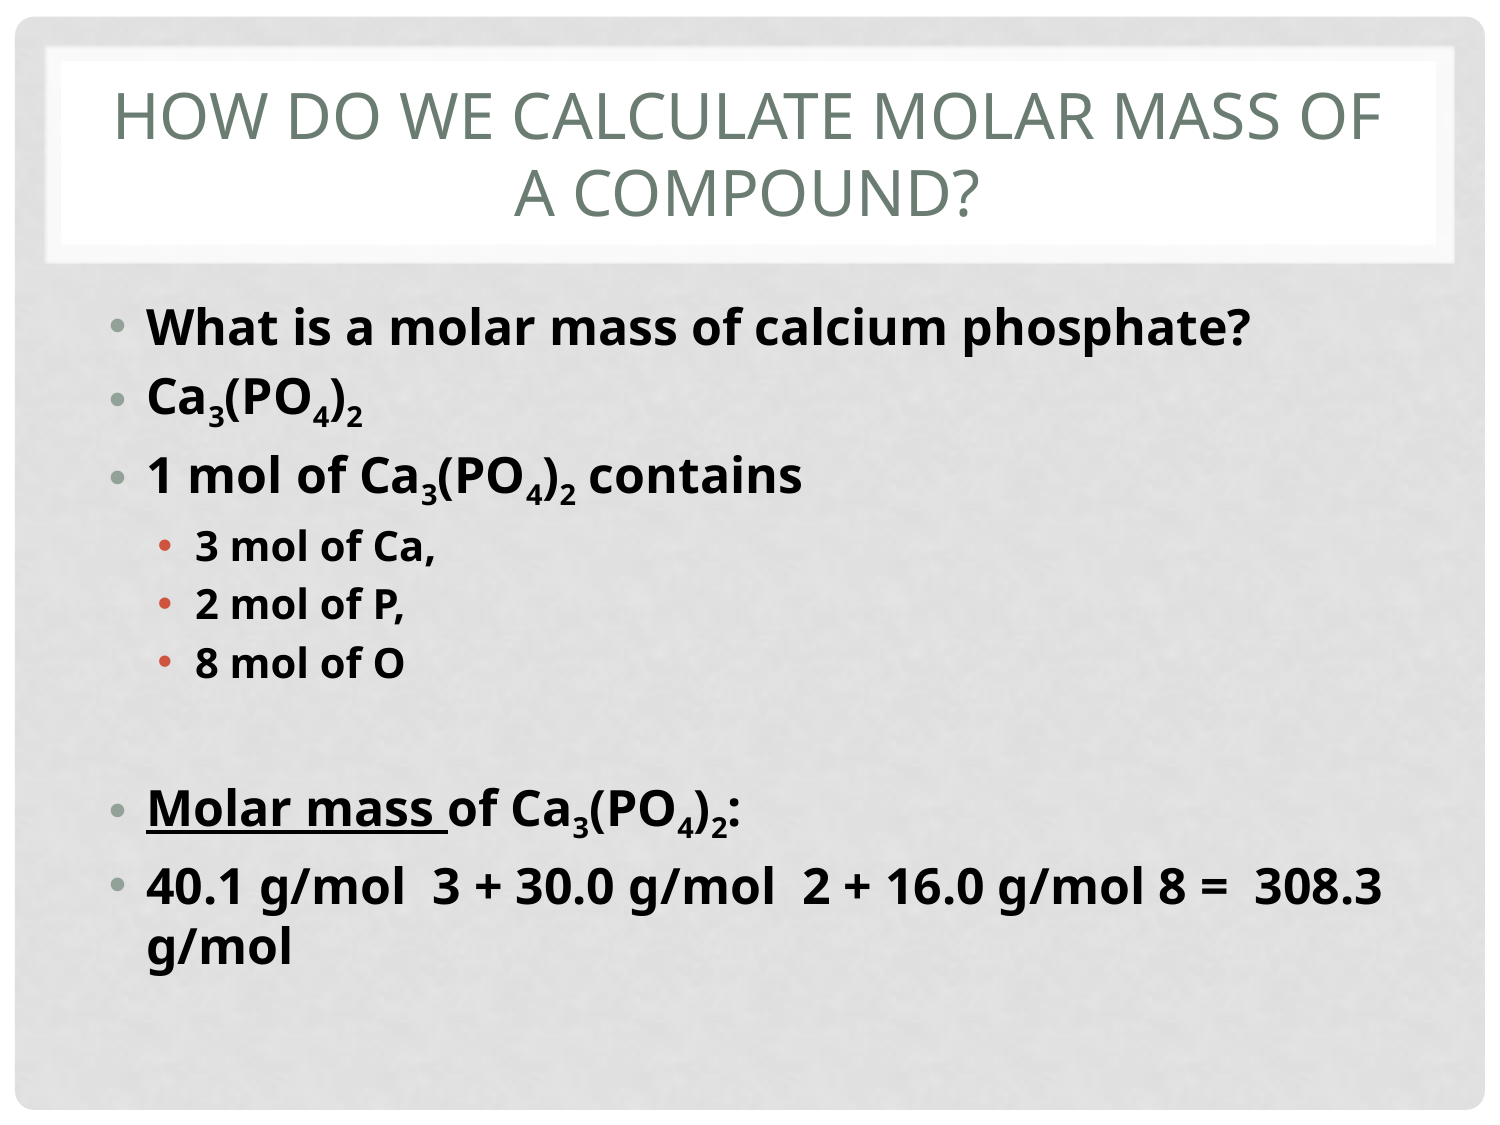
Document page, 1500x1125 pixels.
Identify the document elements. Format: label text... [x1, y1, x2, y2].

title How do we calculate Molar mass of a compound? [69, 66, 1425, 238]
